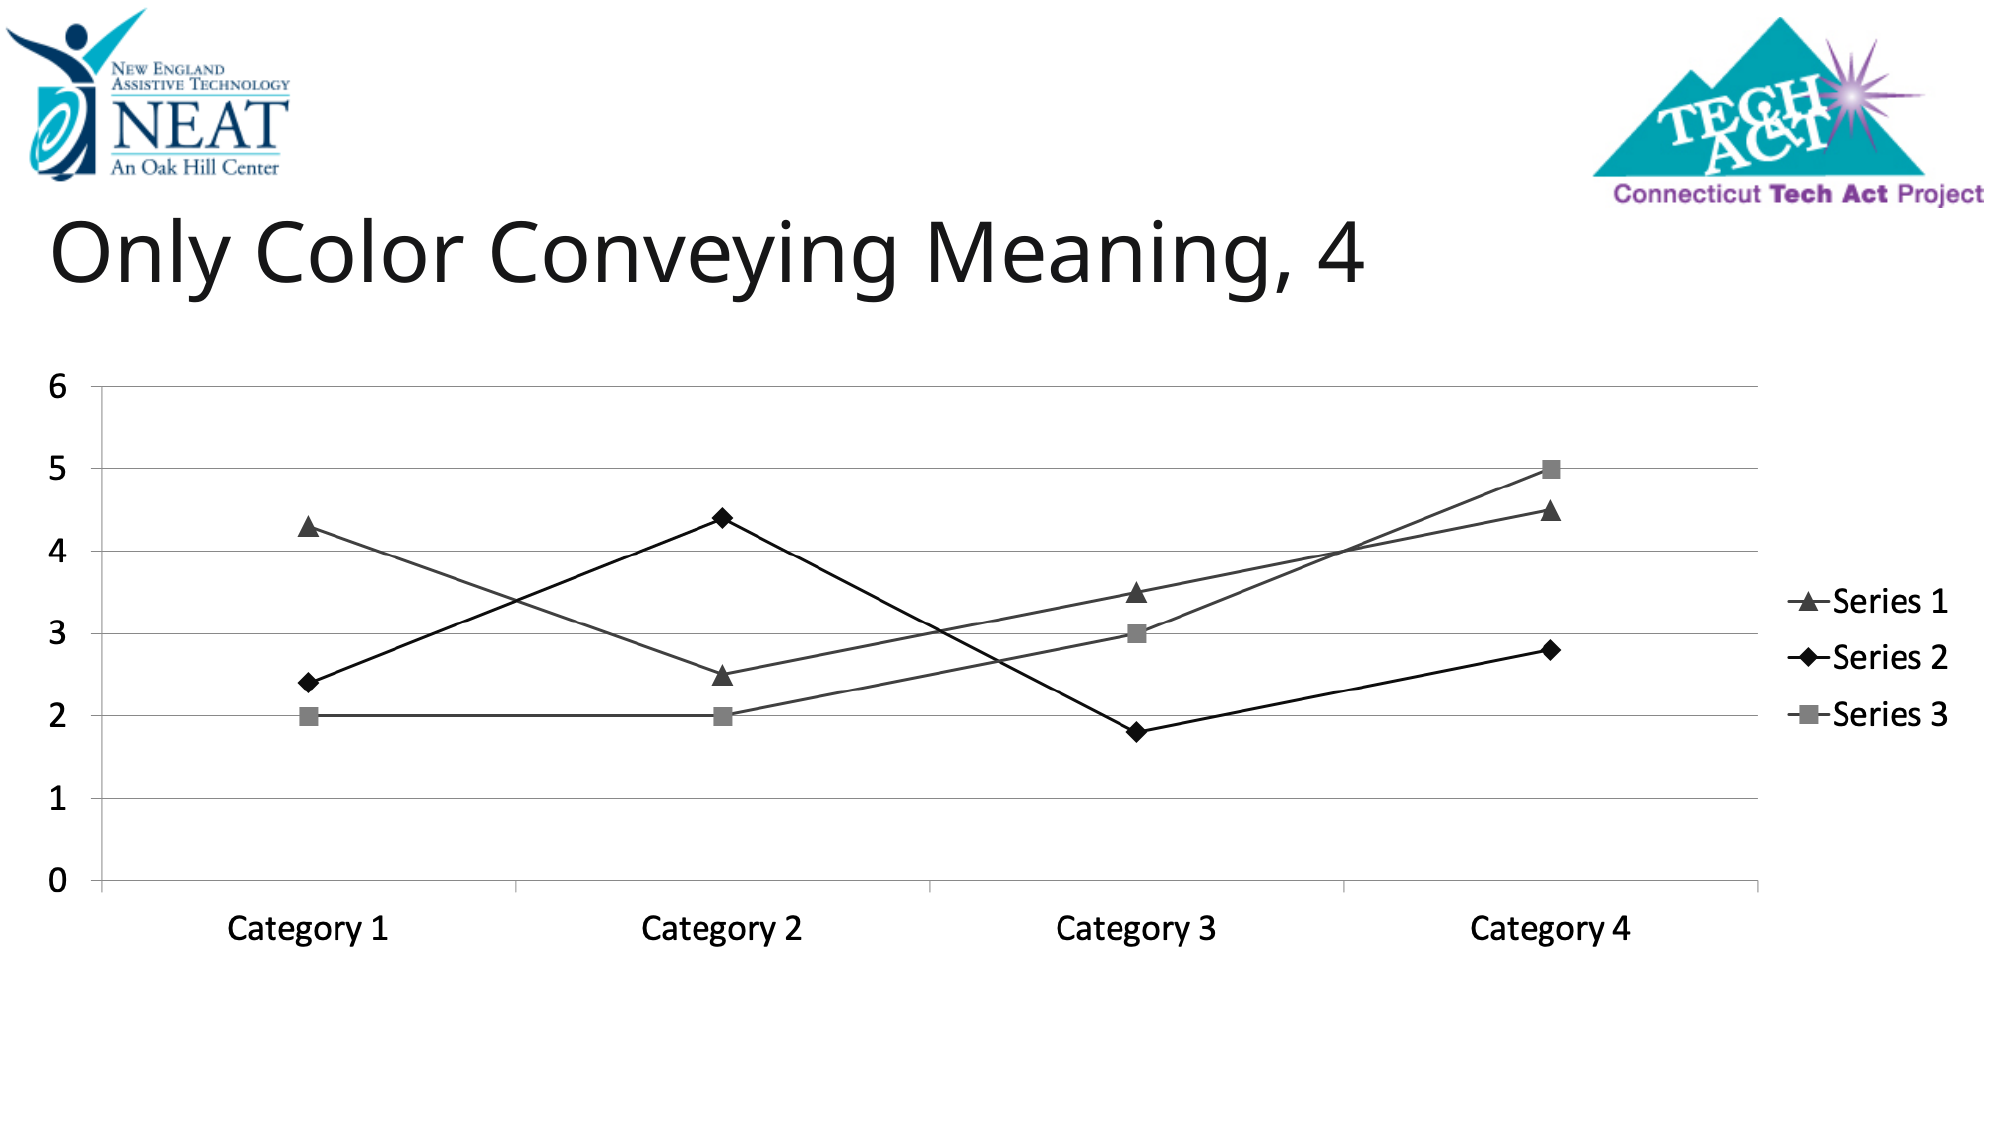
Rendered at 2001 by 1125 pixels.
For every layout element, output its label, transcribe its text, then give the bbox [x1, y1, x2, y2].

picture [0, 5, 298, 191]
title Only Color Conveying Meaning, 4 [33, 149, 1817, 308]
picture [1592, 17, 1984, 208]
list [32, 352, 1968, 960]
